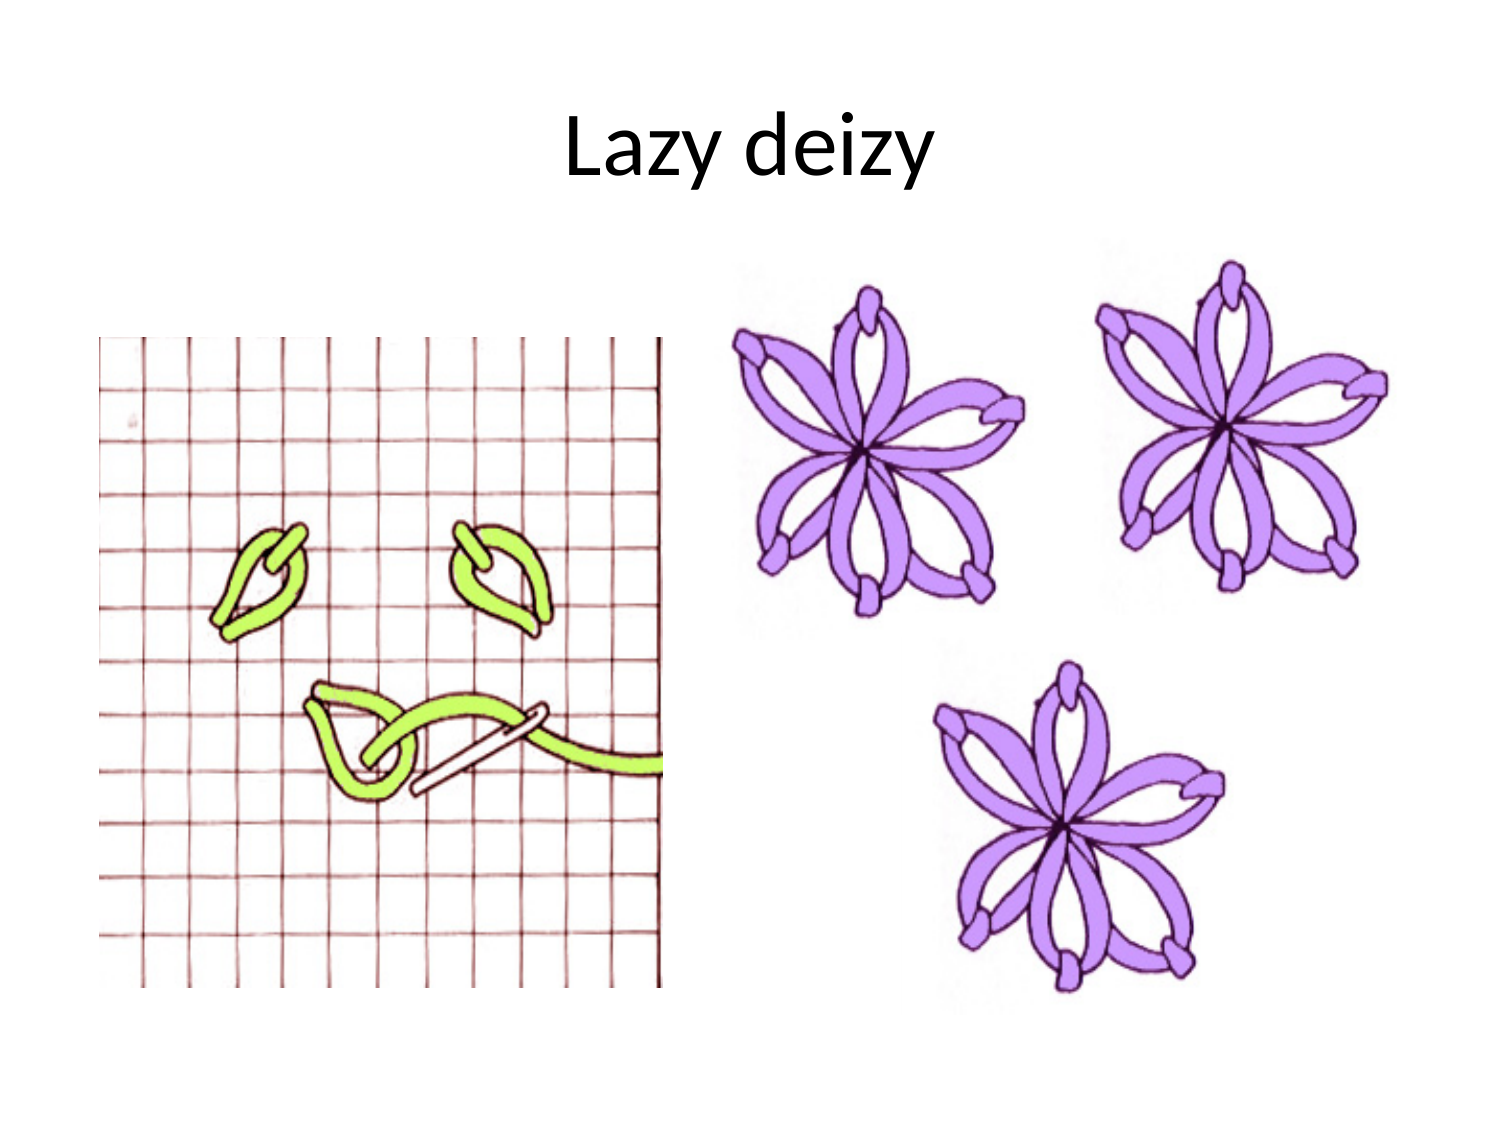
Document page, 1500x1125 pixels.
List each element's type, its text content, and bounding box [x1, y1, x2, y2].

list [99, 337, 663, 988]
title Lazy deizy [75, 45, 1425, 233]
picture [1062, 237, 1403, 615]
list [699, 262, 1040, 640]
picture [899, 637, 1240, 1015]
